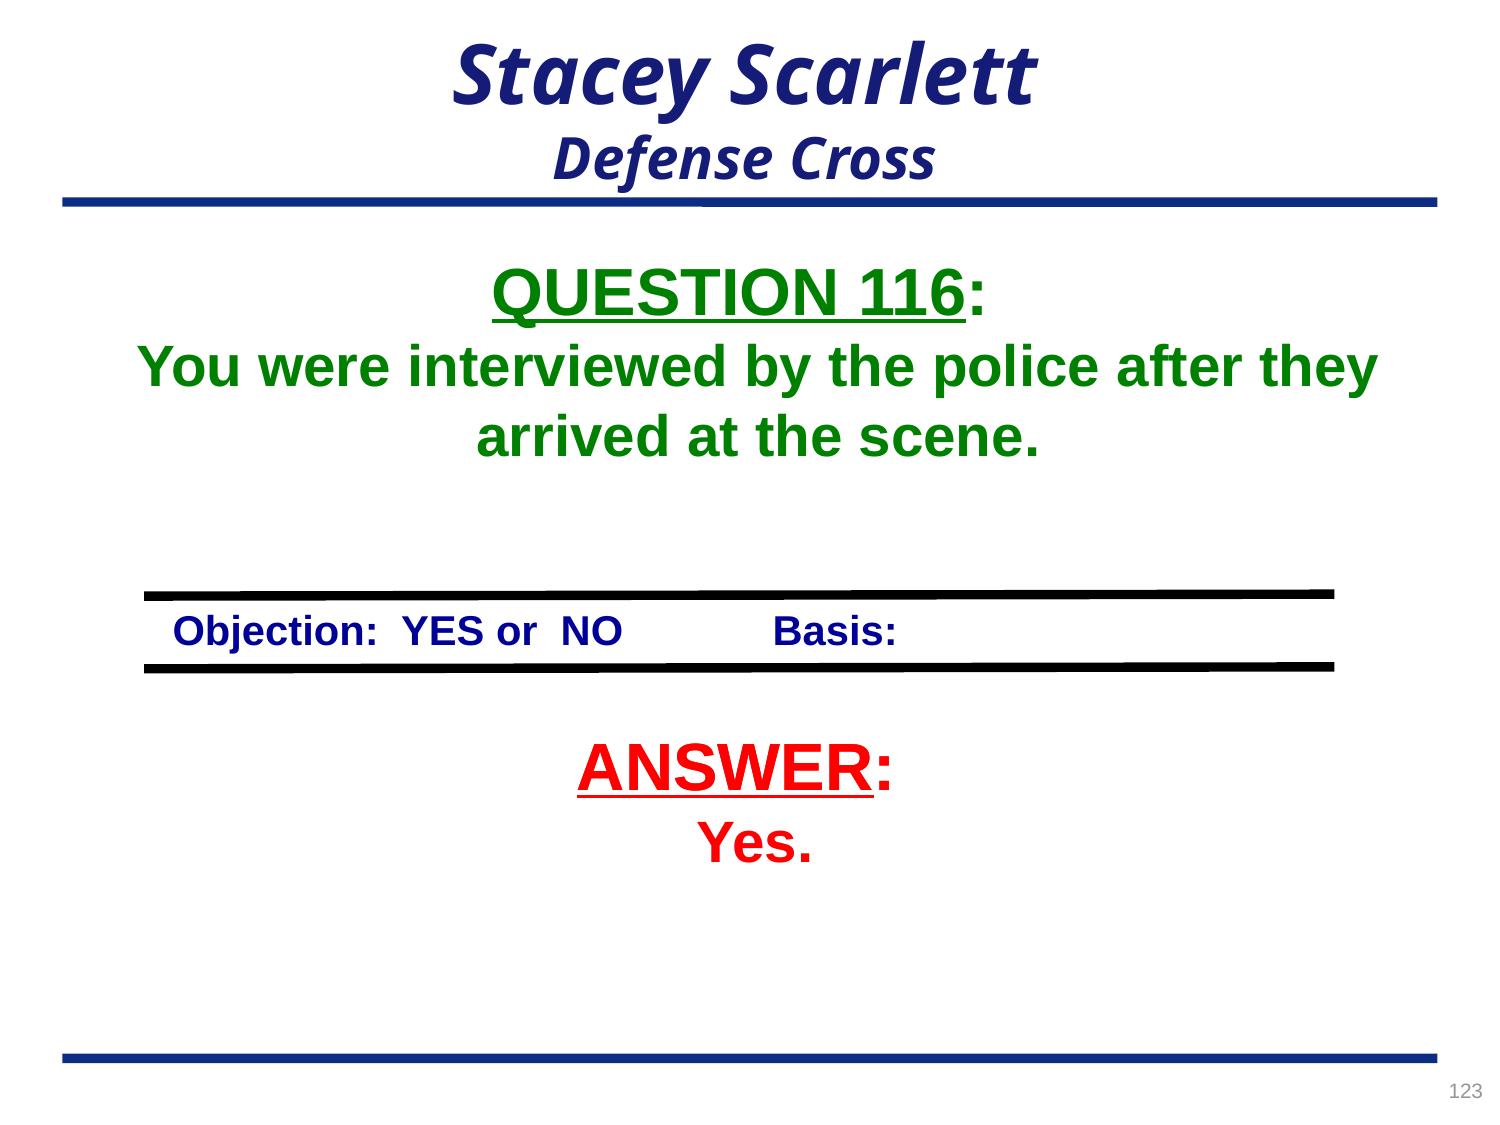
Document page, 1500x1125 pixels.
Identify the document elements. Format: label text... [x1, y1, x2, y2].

text_box Objection: YES or NO Basis: [157, 603, 1335, 661]
text_box ANSWER: Yes. [144, 716, 1366, 882]
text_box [143, 666, 1335, 670]
title Stacey Scarlett Defense Cross [163, 12, 1327, 201]
text_box QUESTION 116: You were interviewed by the police after they arrived at the scene. [38, 241, 1479, 536]
slide_number 123 [1310, 1070, 1499, 1121]
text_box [143, 593, 1335, 597]
